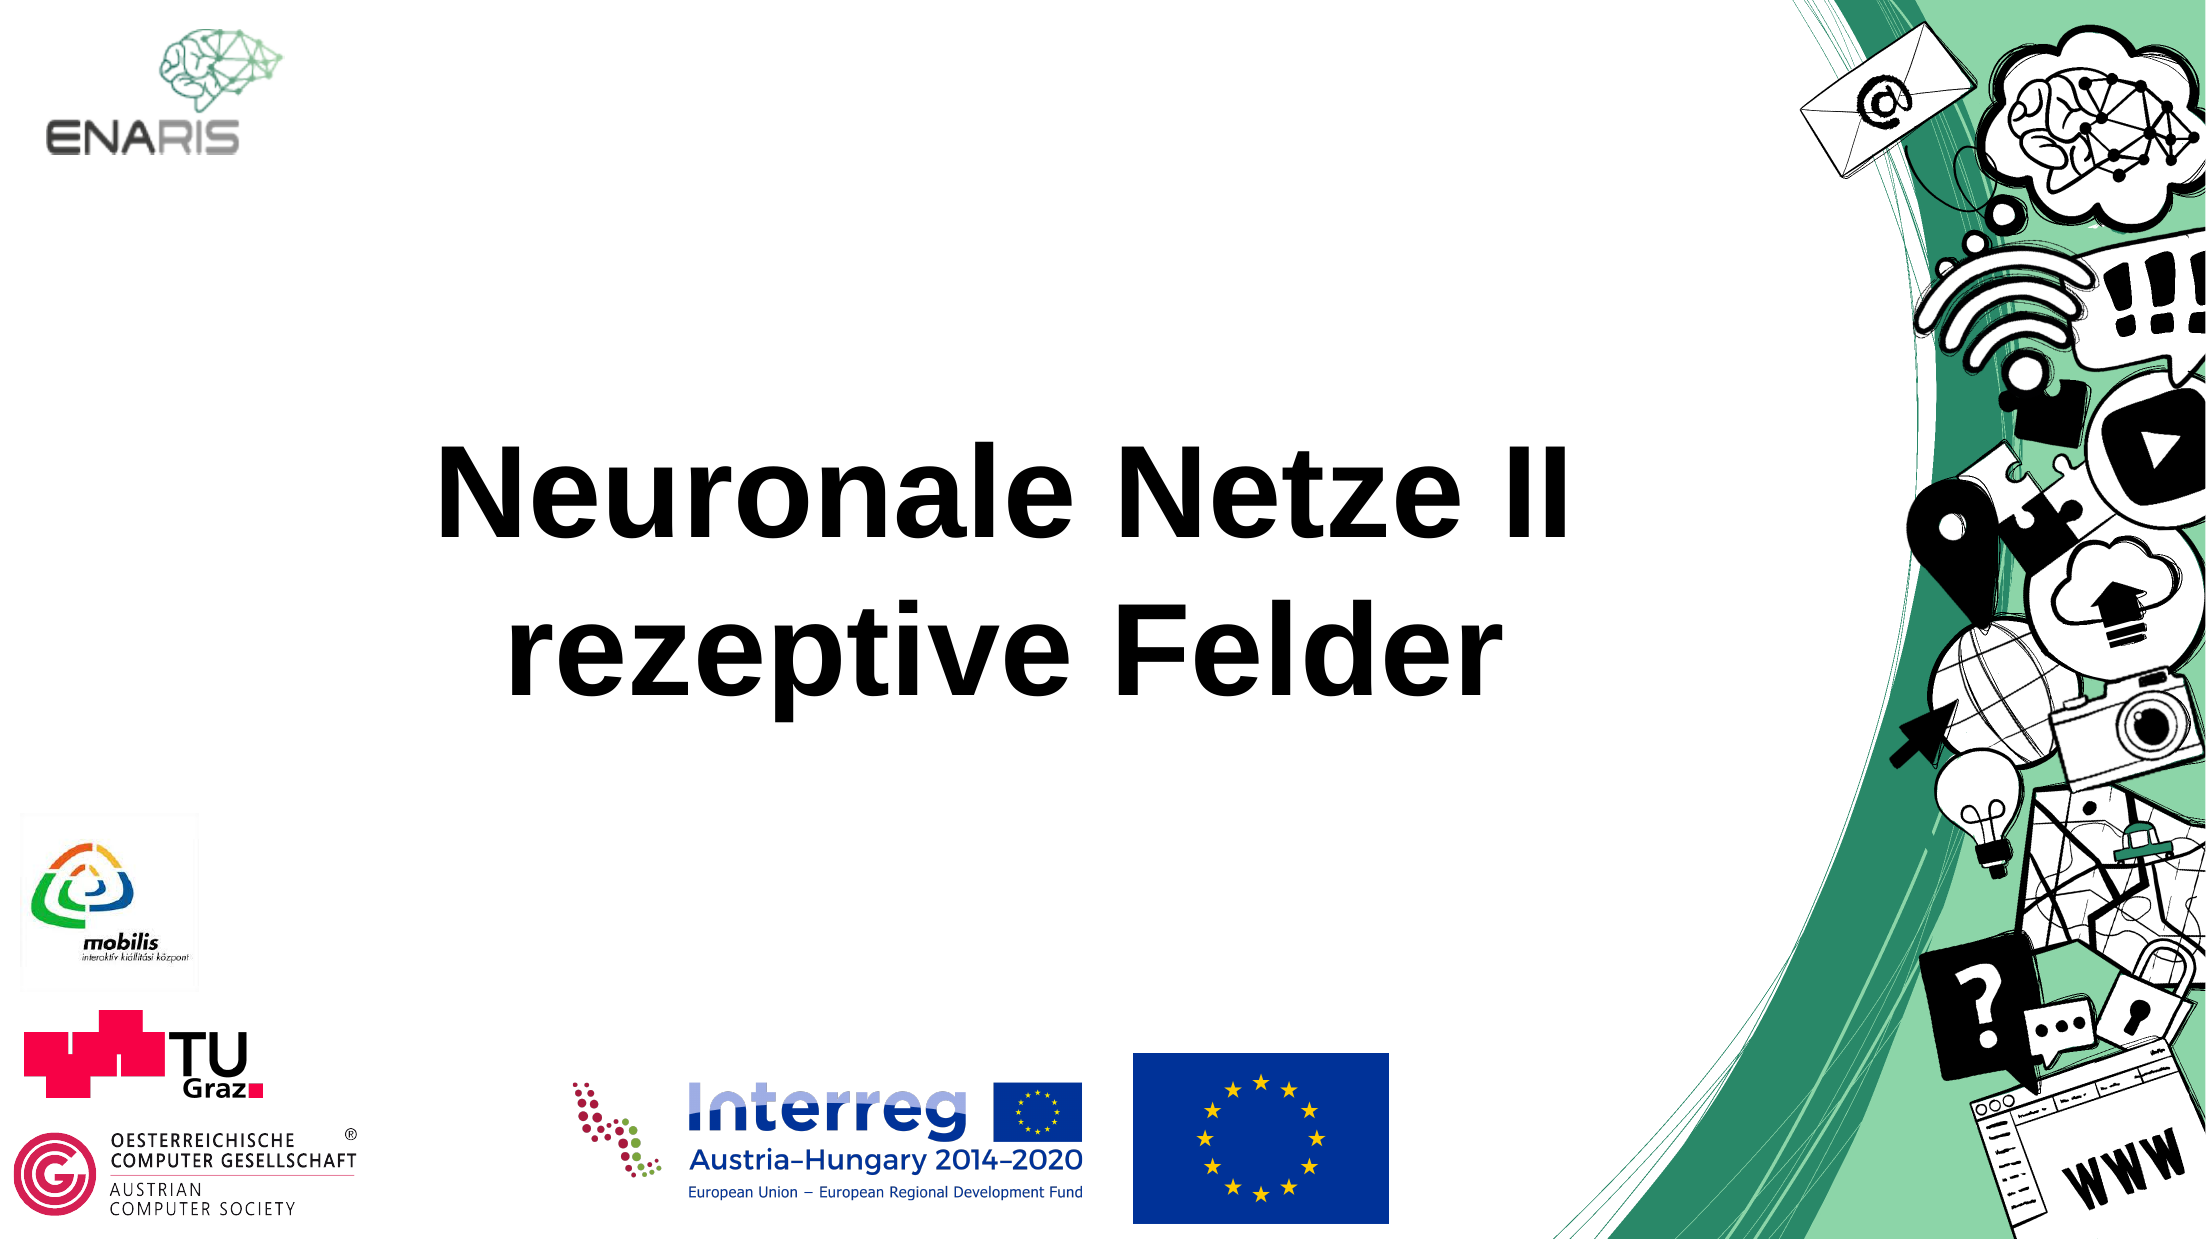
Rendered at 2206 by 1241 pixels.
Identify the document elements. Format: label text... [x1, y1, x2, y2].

picture [456, 0, 2206, 1239]
title Neuronale Netze II rezeptive Felder [290, 395, 1716, 730]
picture [24, 1010, 263, 1098]
picture [46, 29, 285, 155]
picture [13, 1128, 357, 1216]
picture [20, 813, 199, 992]
